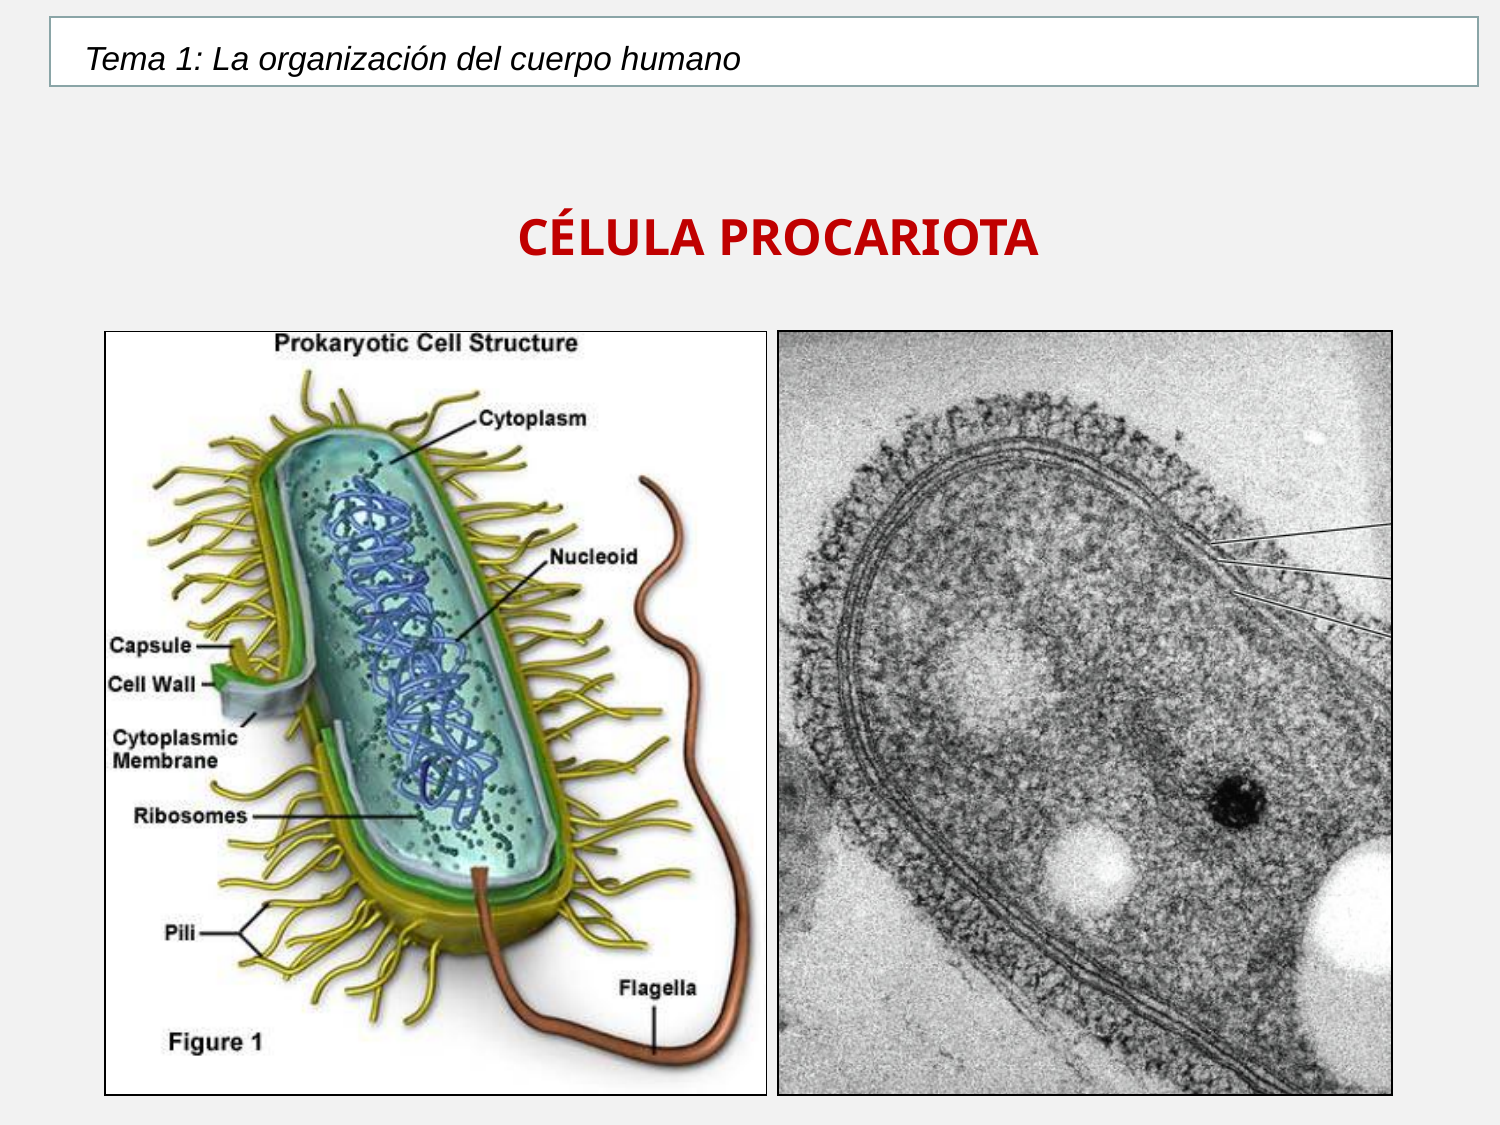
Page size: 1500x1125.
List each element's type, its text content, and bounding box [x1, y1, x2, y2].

text_box [49, 16, 1479, 87]
text_box Tema 1: La organización del cuerpo humano [69, 29, 859, 85]
text_box CÉLULA PROCARIOTA [502, 198, 1055, 274]
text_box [105, 331, 1391, 1095]
